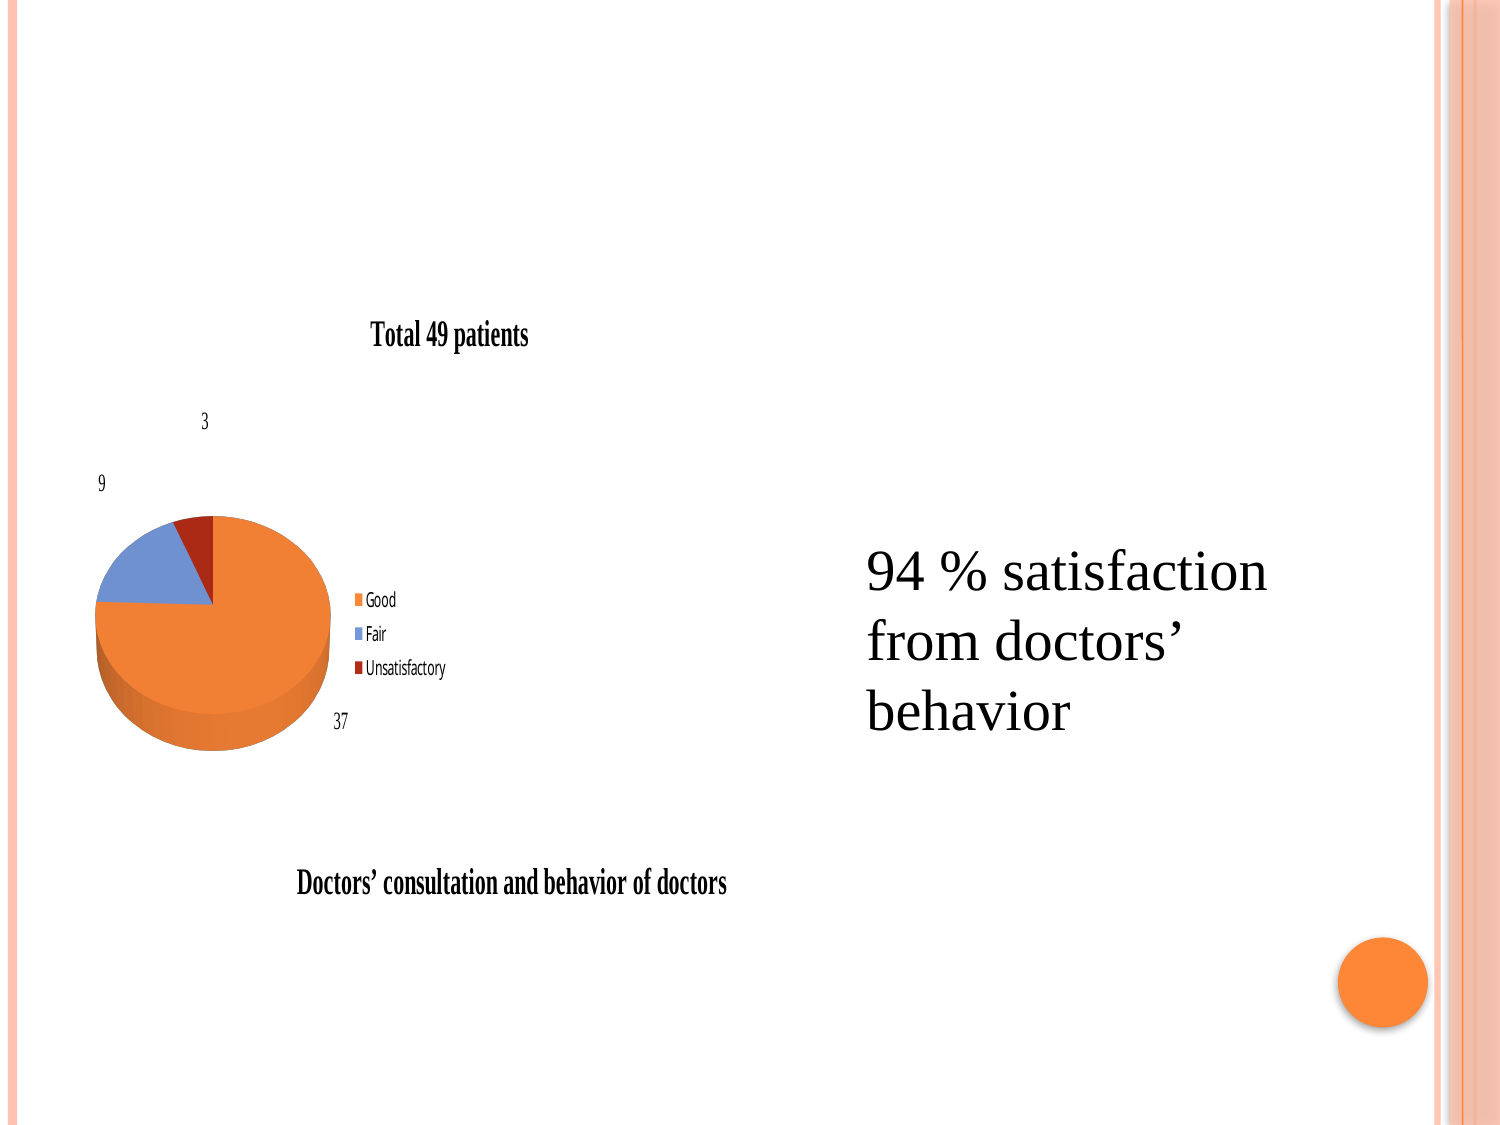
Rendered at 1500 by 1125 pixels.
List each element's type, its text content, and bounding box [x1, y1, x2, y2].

chart [74, 261, 726, 1006]
text_box 94 % satisfaction from doctors’ behavior [851, 525, 1388, 750]
